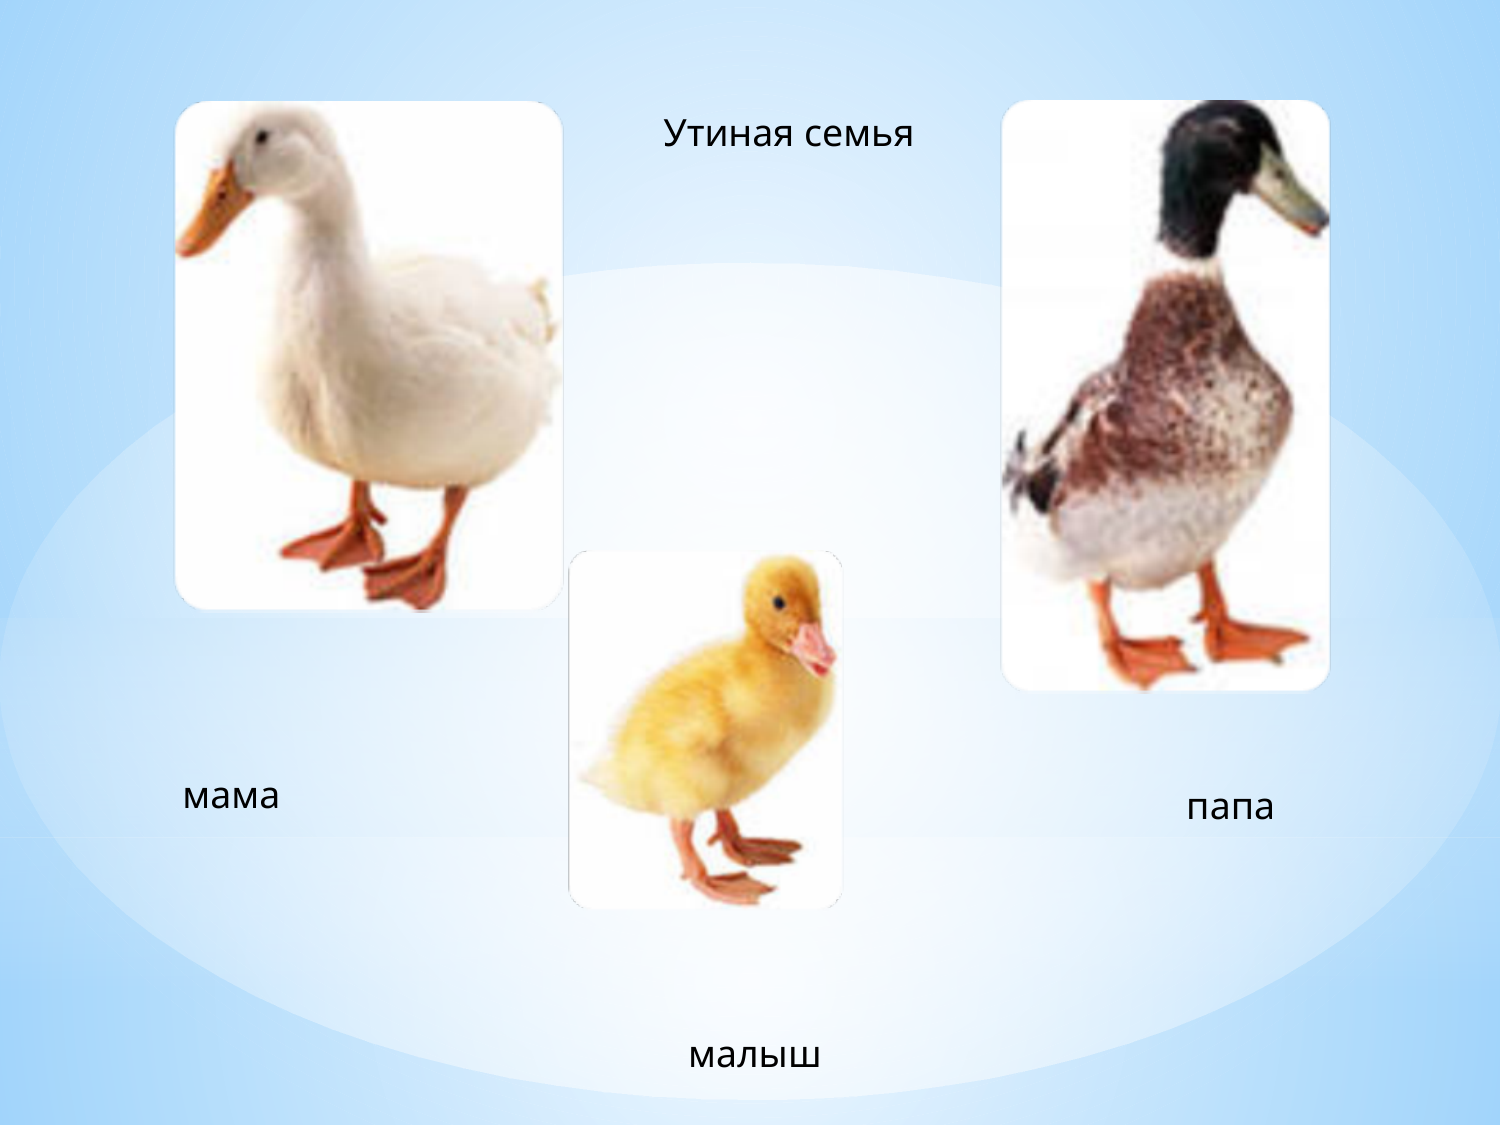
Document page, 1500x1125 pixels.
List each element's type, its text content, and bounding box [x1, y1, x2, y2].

text_box папа [1171, 775, 1290, 835]
picture [997, 100, 1334, 694]
text_box Утиная семья [648, 101, 930, 162]
picture [170, 101, 857, 911]
text_box малыш [673, 1023, 837, 1083]
text_box мама [167, 763, 296, 823]
